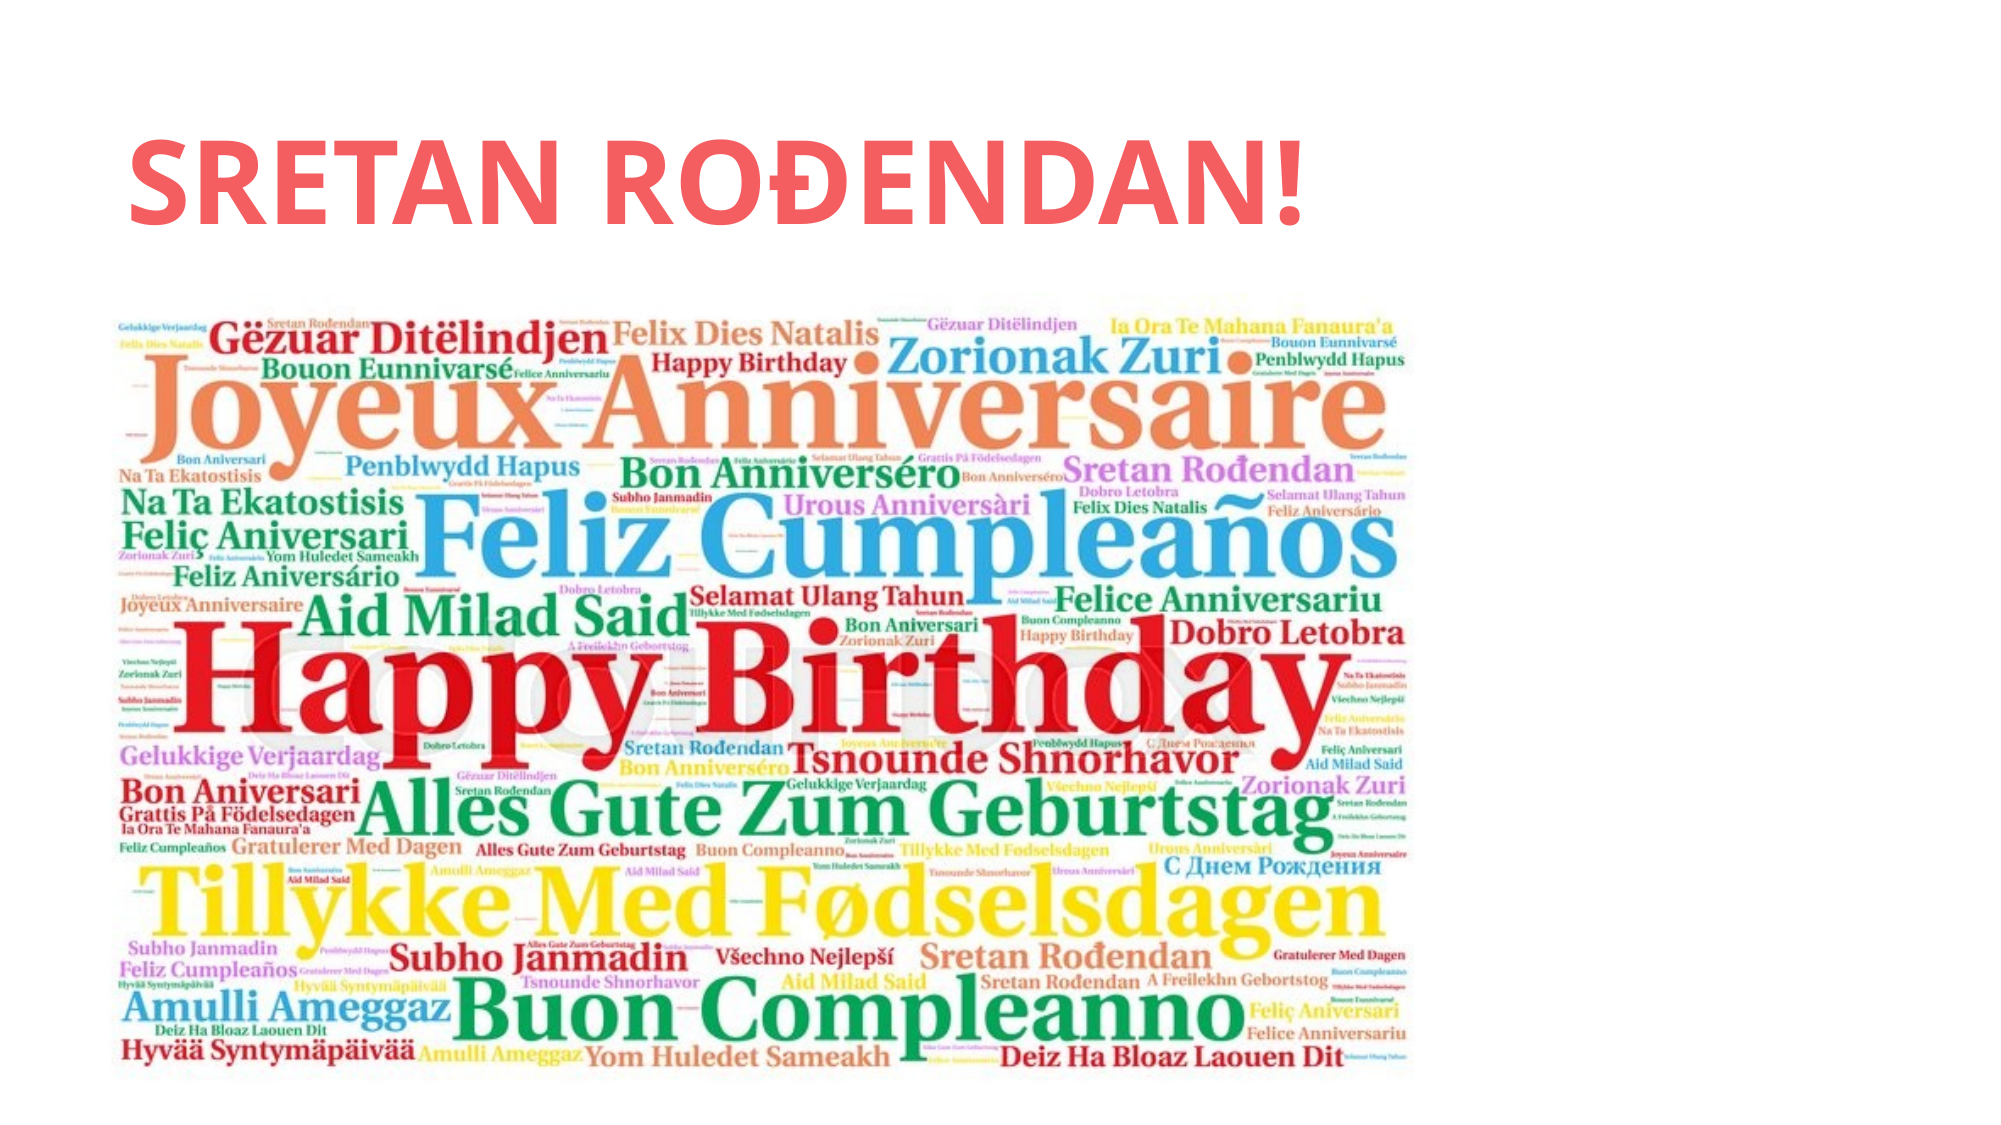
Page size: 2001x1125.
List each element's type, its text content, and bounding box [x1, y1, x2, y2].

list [85, 293, 1441, 1087]
title SRETAN ROĐENDAN! [111, 99, 1522, 317]
